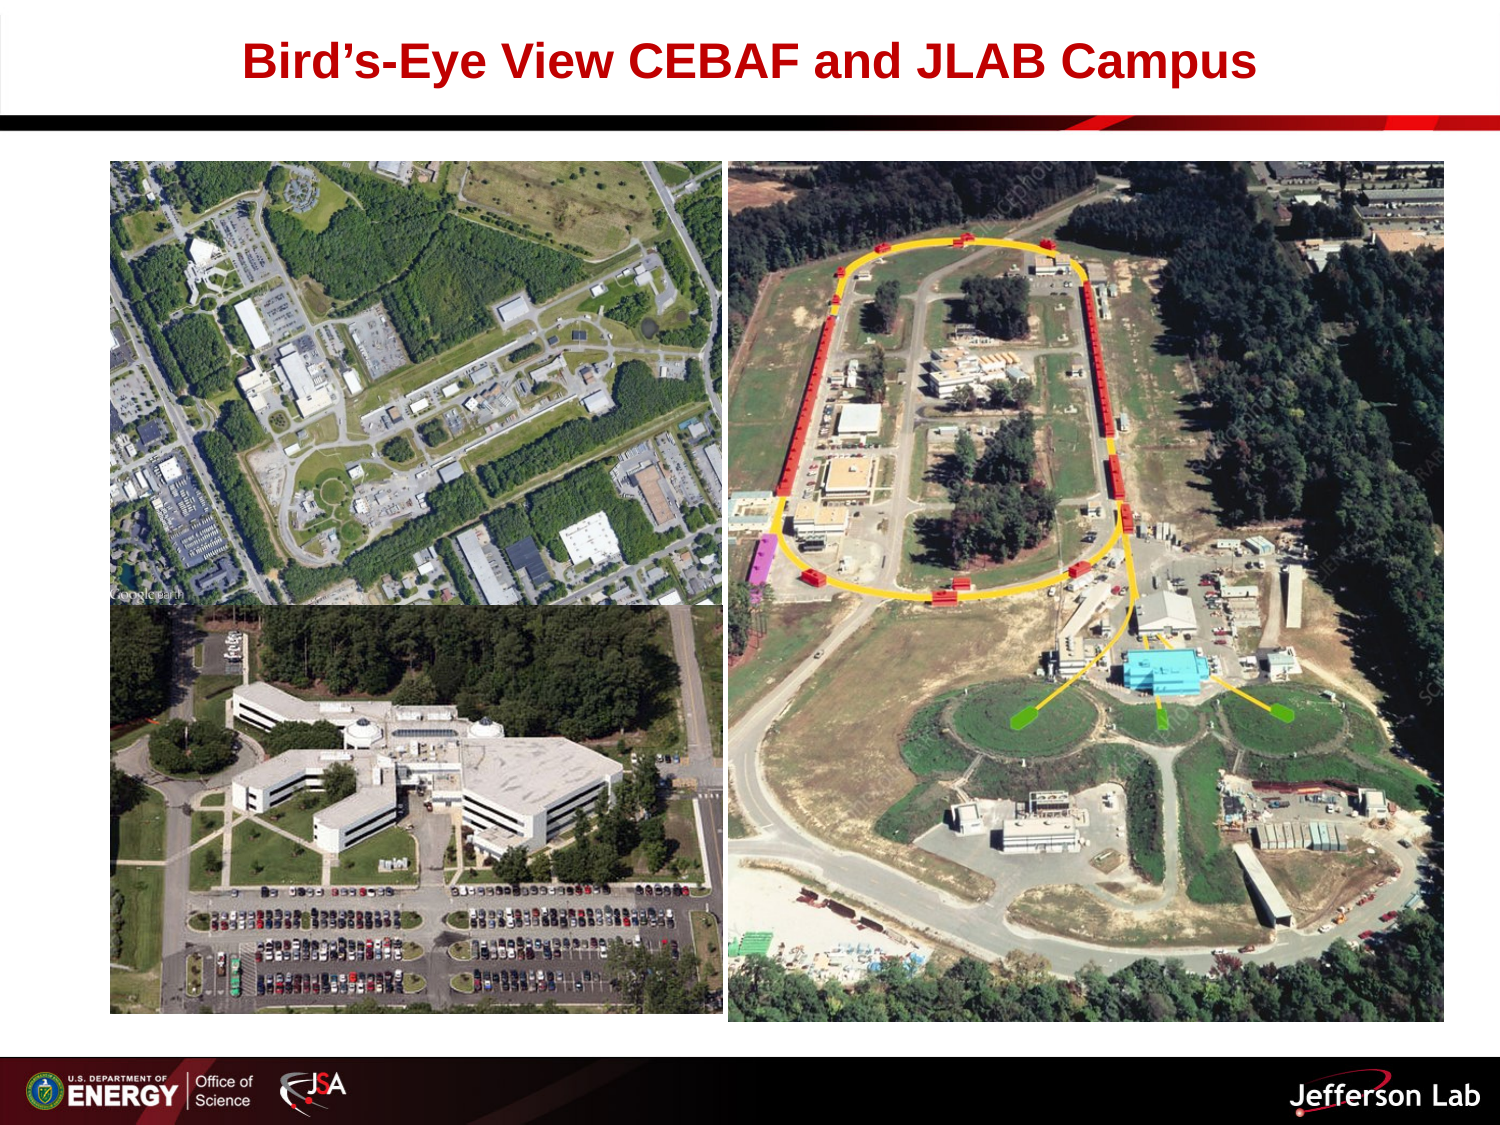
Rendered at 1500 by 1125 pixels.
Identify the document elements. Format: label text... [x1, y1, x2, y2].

title Bird’s-Eye View CEBAF and JLAB Campus [0, 0, 1500, 125]
picture [0, 125, 1500, 1125]
